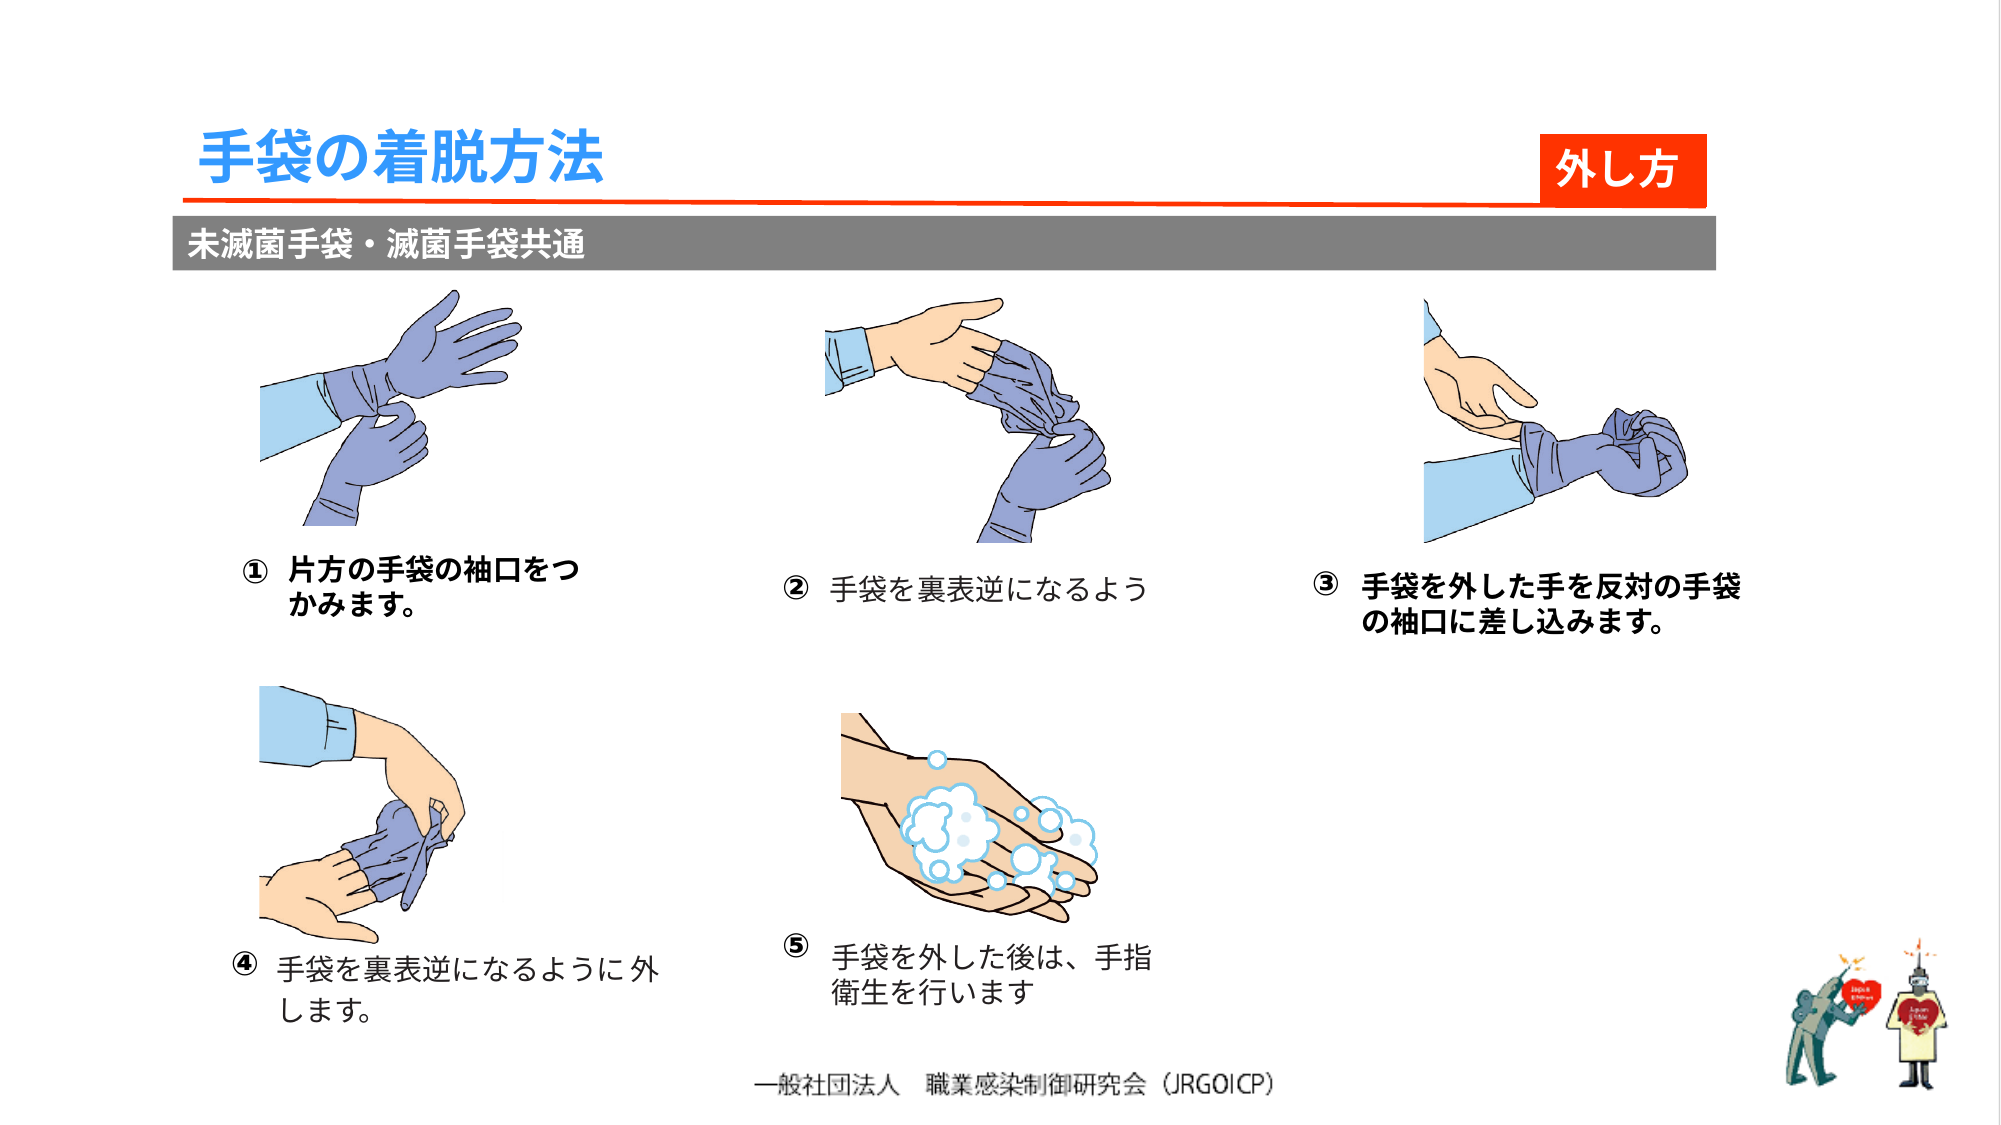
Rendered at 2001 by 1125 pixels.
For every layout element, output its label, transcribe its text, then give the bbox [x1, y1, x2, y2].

text_box 片方の手袋の袖口をつかみます。 [273, 543, 619, 629]
picture [0, 0, 2001, 1125]
text_box ② [767, 558, 836, 614]
text_box [1423, 298, 1706, 543]
text_box [260, 280, 543, 526]
text_box 手袋を裏表逆になるよう [836, 563, 1252, 614]
text_box 手袋を外した手を反対の手袋の袖口に差し込みます。 [1346, 560, 1784, 646]
text_box [841, 713, 1161, 931]
text_box [259, 686, 504, 936]
text_box ③ [1297, 554, 1366, 610]
text_box 手袋を裏表逆になるように 外します。 [259, 936, 678, 1035]
text_box [1540, 200, 1706, 205]
text_box ① [226, 542, 295, 598]
text_box ⑤ [767, 916, 836, 972]
text_box 手袋の着脱方法 [182, 112, 1447, 198]
text_box 未滅菌手袋・滅菌手袋共通 [172, 215, 1717, 271]
text_box [825, 280, 1128, 543]
text_box ④ [216, 934, 285, 990]
text_box 外し方 [1540, 135, 1706, 200]
text_box 手袋を外した後は、手指衛生を行います [814, 931, 1186, 1017]
